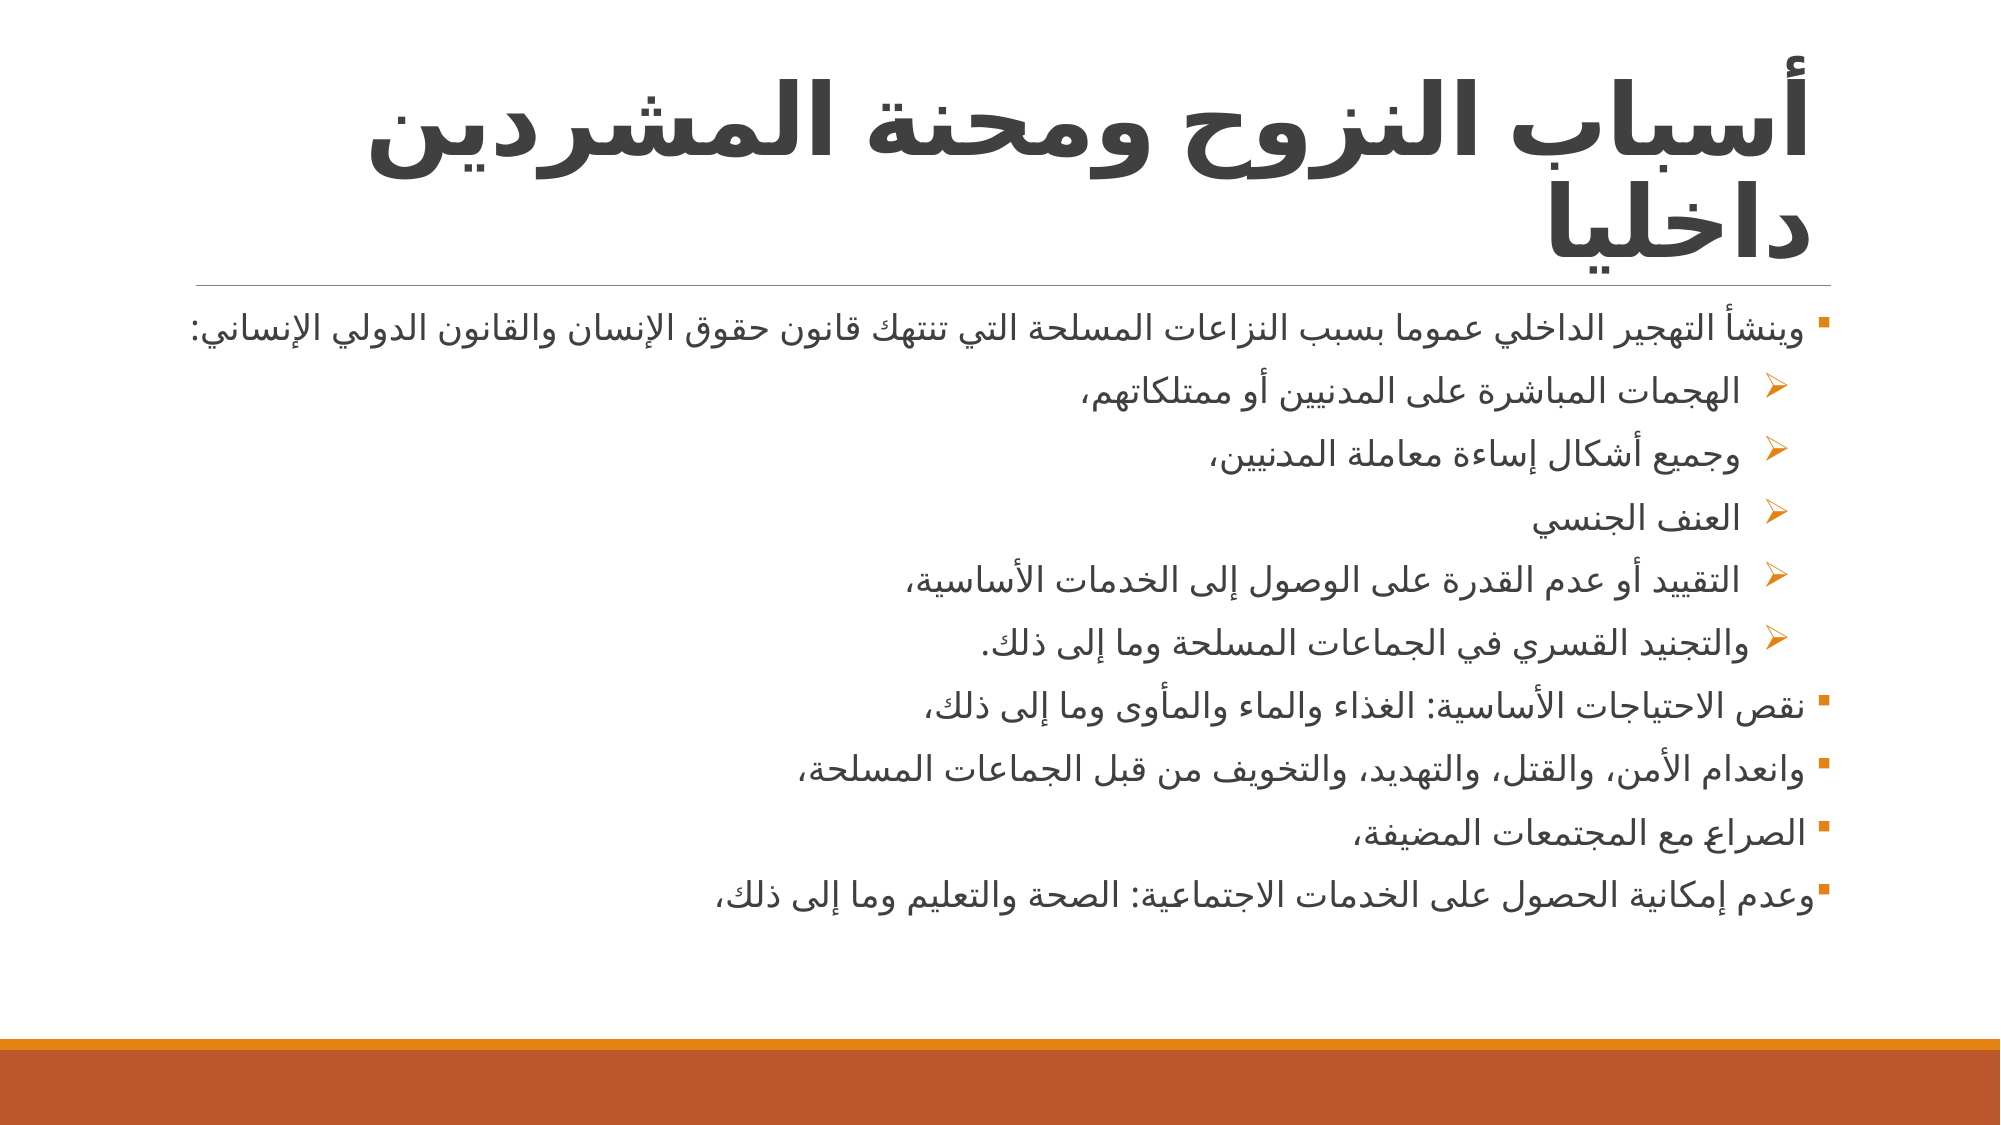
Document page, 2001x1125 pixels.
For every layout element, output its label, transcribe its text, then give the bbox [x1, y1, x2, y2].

title أسباب النزوح ومحنة المشردين داخليا [180, 47, 1830, 285]
list وينشأ التهجير الداخلي عموما بسبب النزاعات المسلحة التي تنتهك قانون حقوق الإنسان والقانون الدولي الإنساني: الهجمات المباشرة على المدنيين أو ممتلكاتهم، وجميع أشكال إساءة معاملة المدنيين، العنف الجنسي التقييد أو عدم القدرة على الوصول إلى الخدمات الأساسية، والتجنيد القسري في الجماعات المسلحة وما إلى ذلك. نقص الاحتياجات الأساسية: الغذاء والماء والمأوى وما إلى ذلك، وانعدام الأمن، والقتل، والتهديد، والتخويف من قبل الجماعات المسلحة، الصراع مع المجتمعات المضيفة، وعدم إمكانية الحصول على الخدمات الاجتماعية: الصحة والتعليم وما إلى ذلك، [180, 302, 1830, 963]
